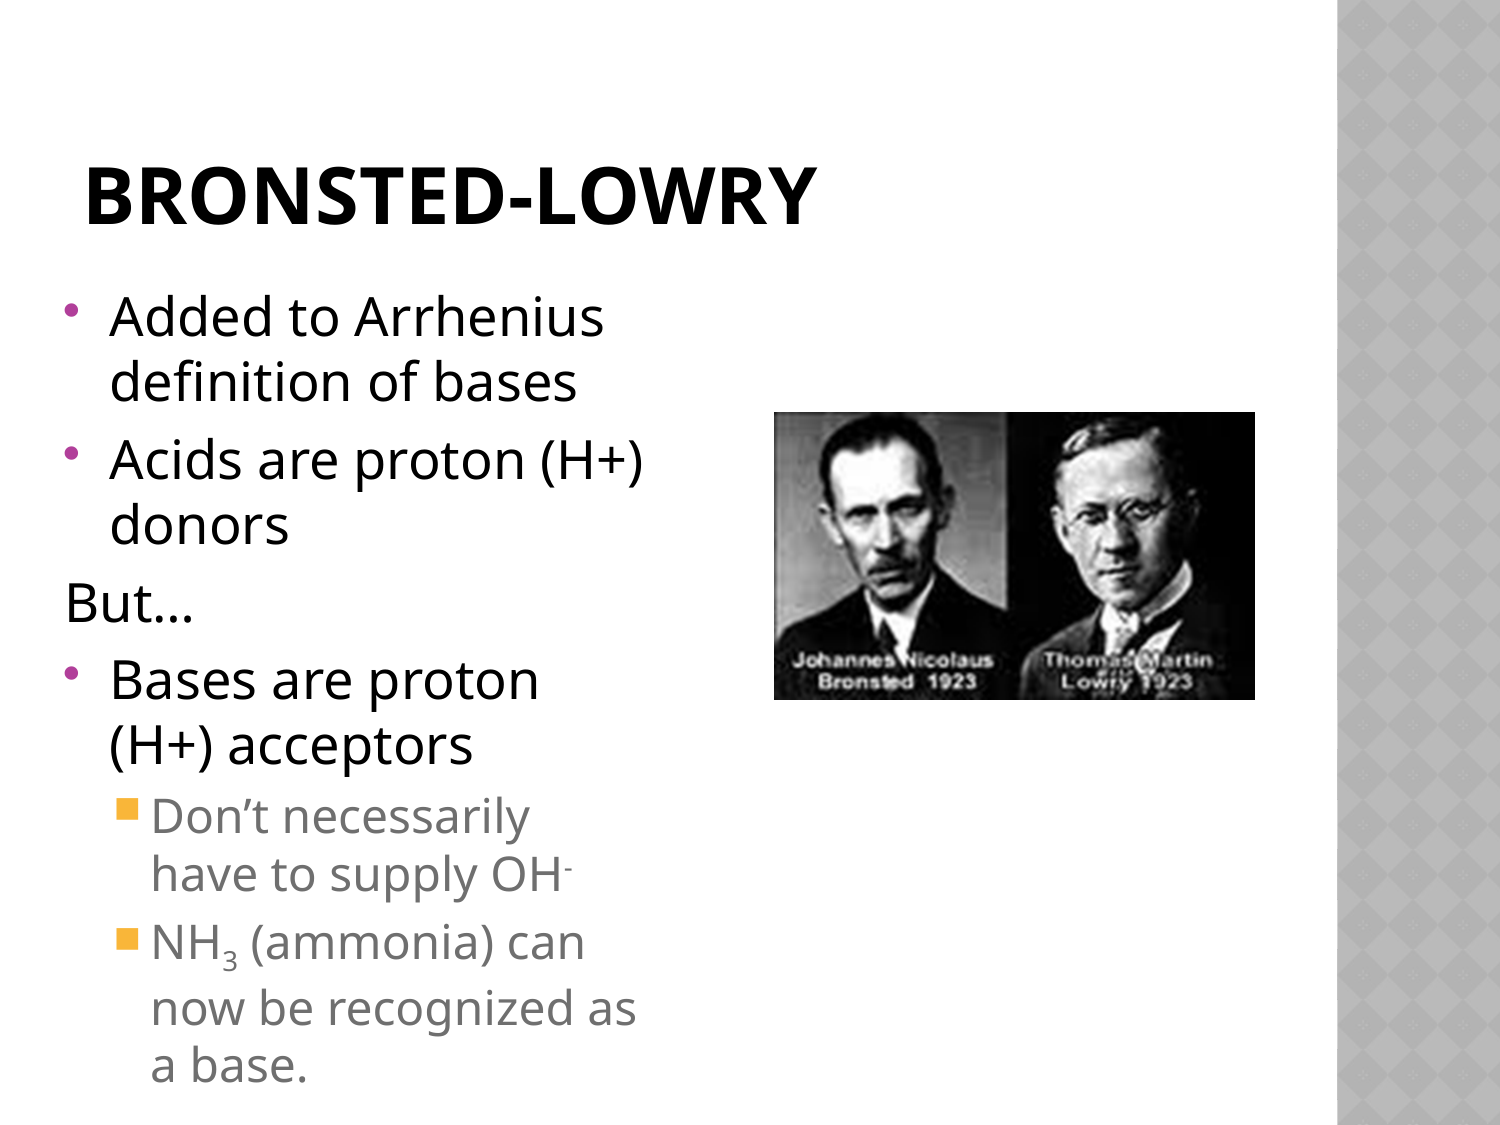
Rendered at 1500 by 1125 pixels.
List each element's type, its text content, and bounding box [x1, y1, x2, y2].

picture [774, 411, 1255, 700]
list Added to Arrhenius definition of bases Acids are proton (H+) donors But… Bases are proton (H+) acceptors Don’t necessarily have to supply OH- NH3 (ammonia) can now be recognized as a base. [50, 275, 663, 1100]
title Bronsted-Lowry [75, 52, 1263, 240]
